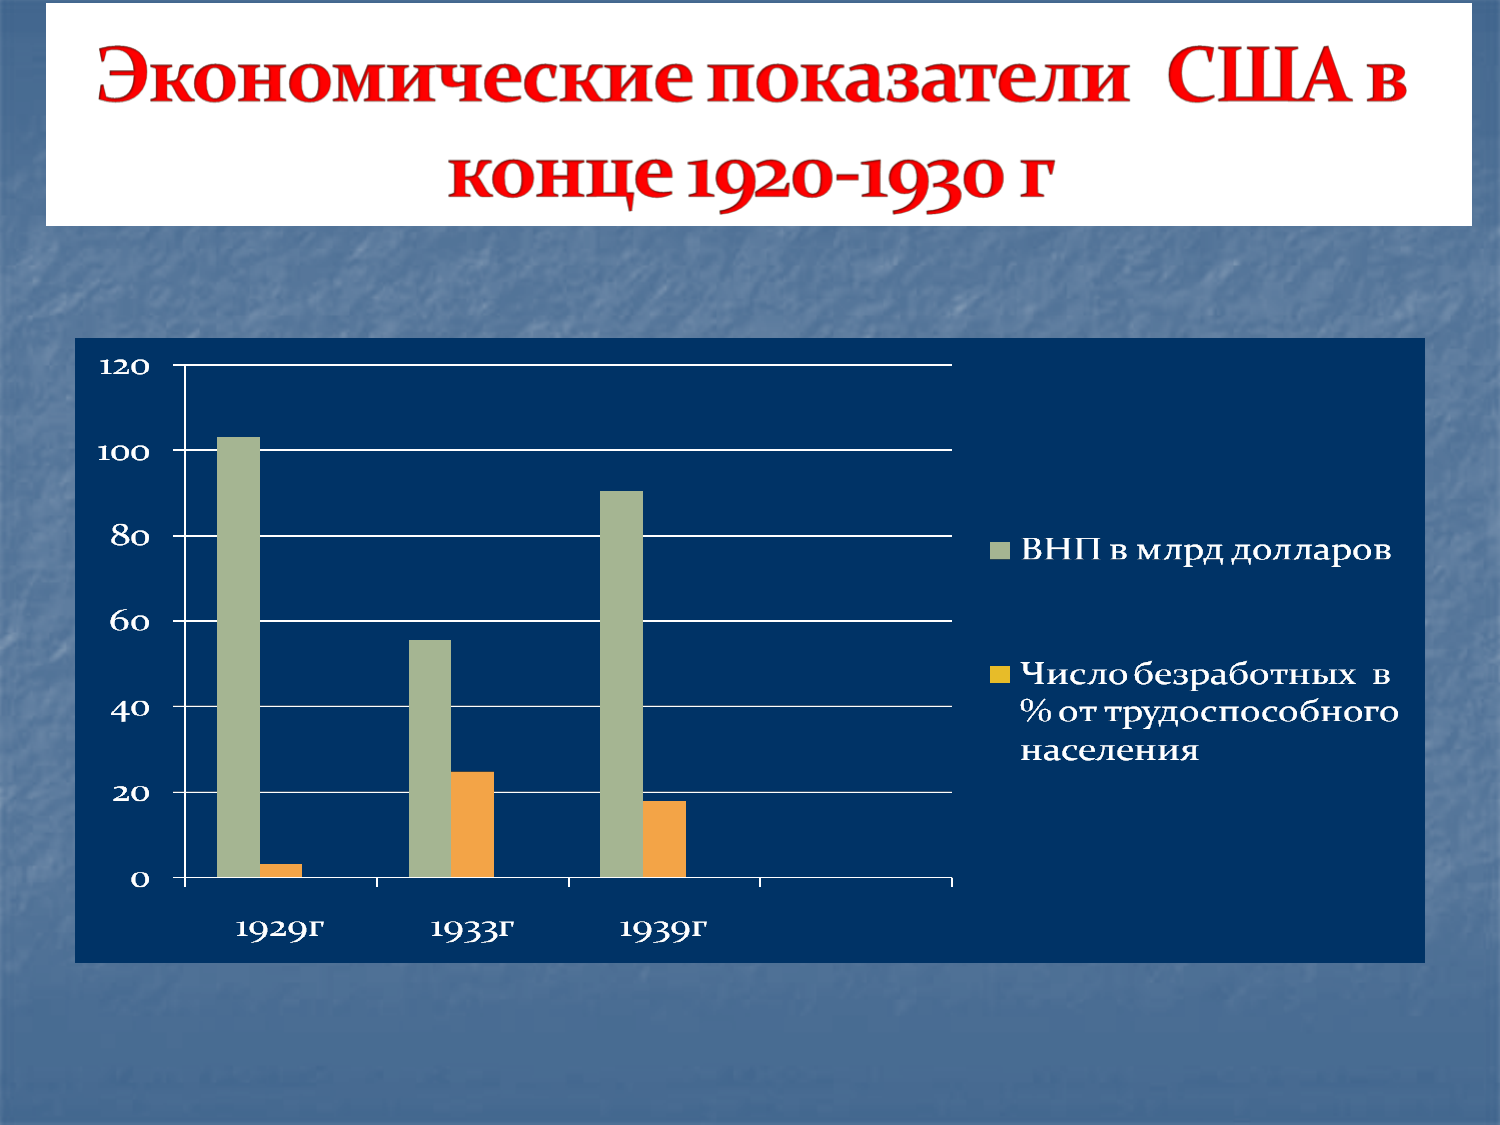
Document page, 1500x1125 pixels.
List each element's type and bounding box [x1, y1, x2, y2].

title [45, 3, 1472, 227]
list [74, 337, 1426, 963]
